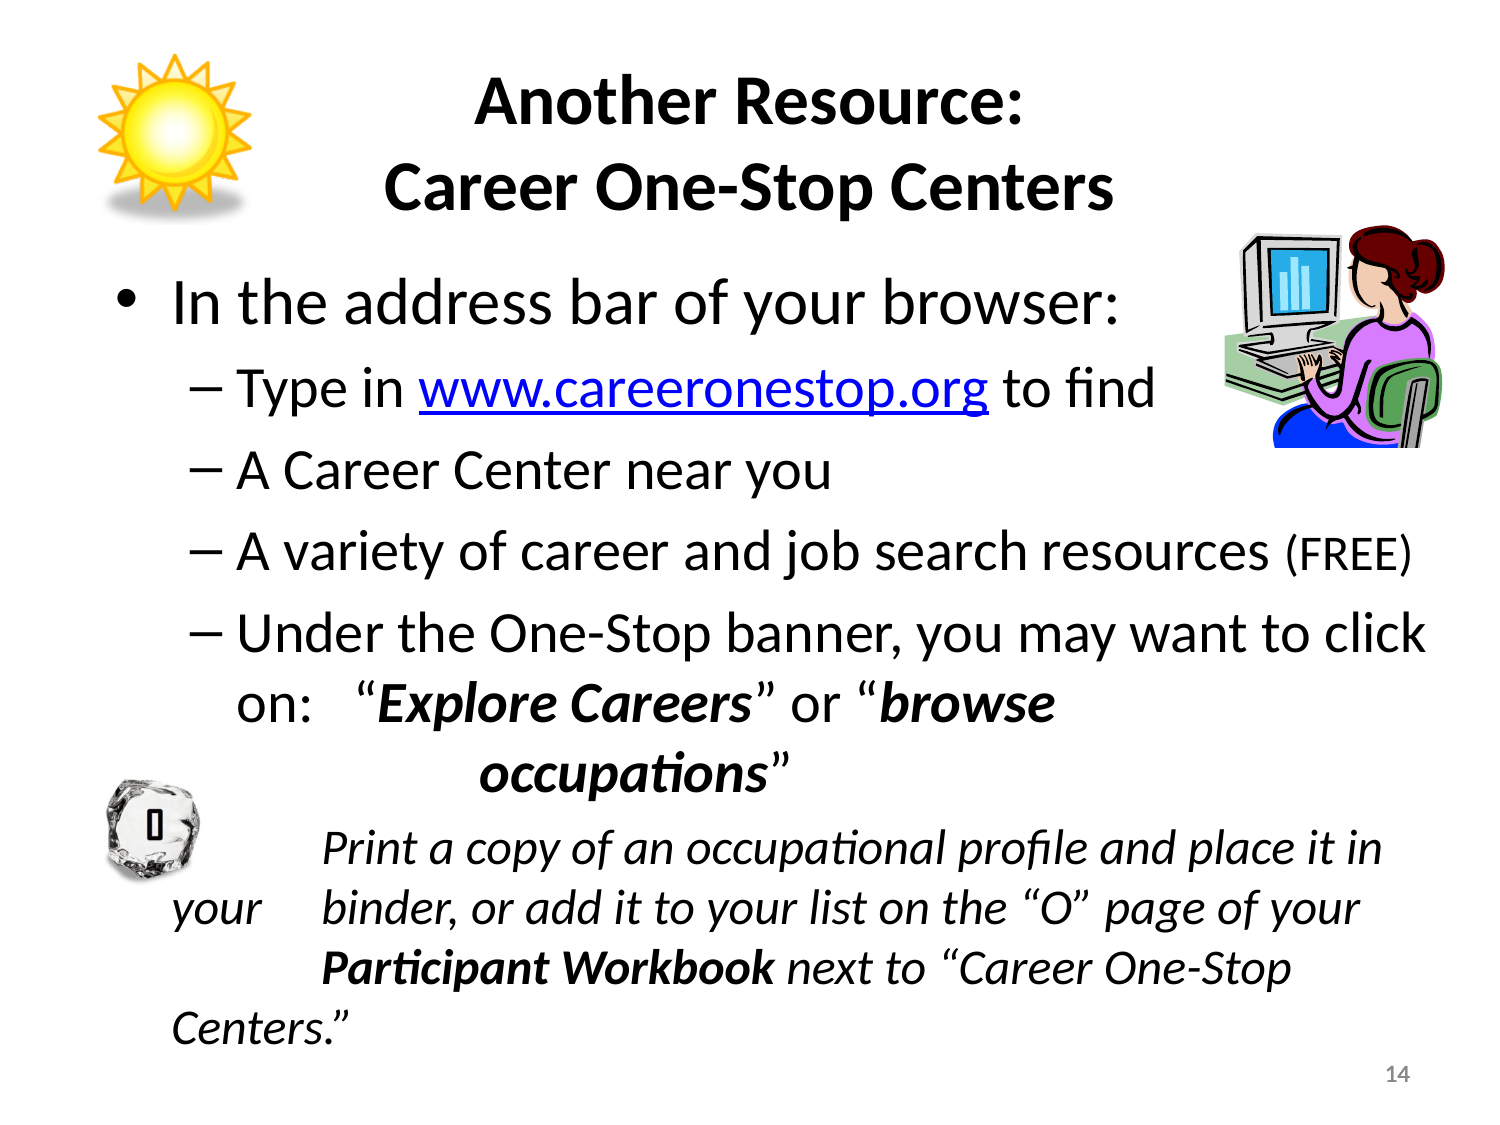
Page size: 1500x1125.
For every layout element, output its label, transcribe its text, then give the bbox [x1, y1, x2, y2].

picture [1224, 224, 1446, 451]
list In the address bar of your browser: Type in www.careeronestop.org to find A Career Center near you A variety of career and job search resources (FREE) Under the One-Stop banner, you may want to click on: “Explore Careers” or “browse occupations” Print a copy of an occupational profile and place it in your binder, or add it to your list on the “O” page of your Participant Workbook next to “Career One-Stop Centers.” [99, 249, 1450, 1043]
picture [87, 762, 215, 895]
picture [87, 49, 263, 226]
title Another Resource: Career One-Stop Centers [75, 45, 1425, 233]
text_box 14 [1074, 1042, 1425, 1103]
